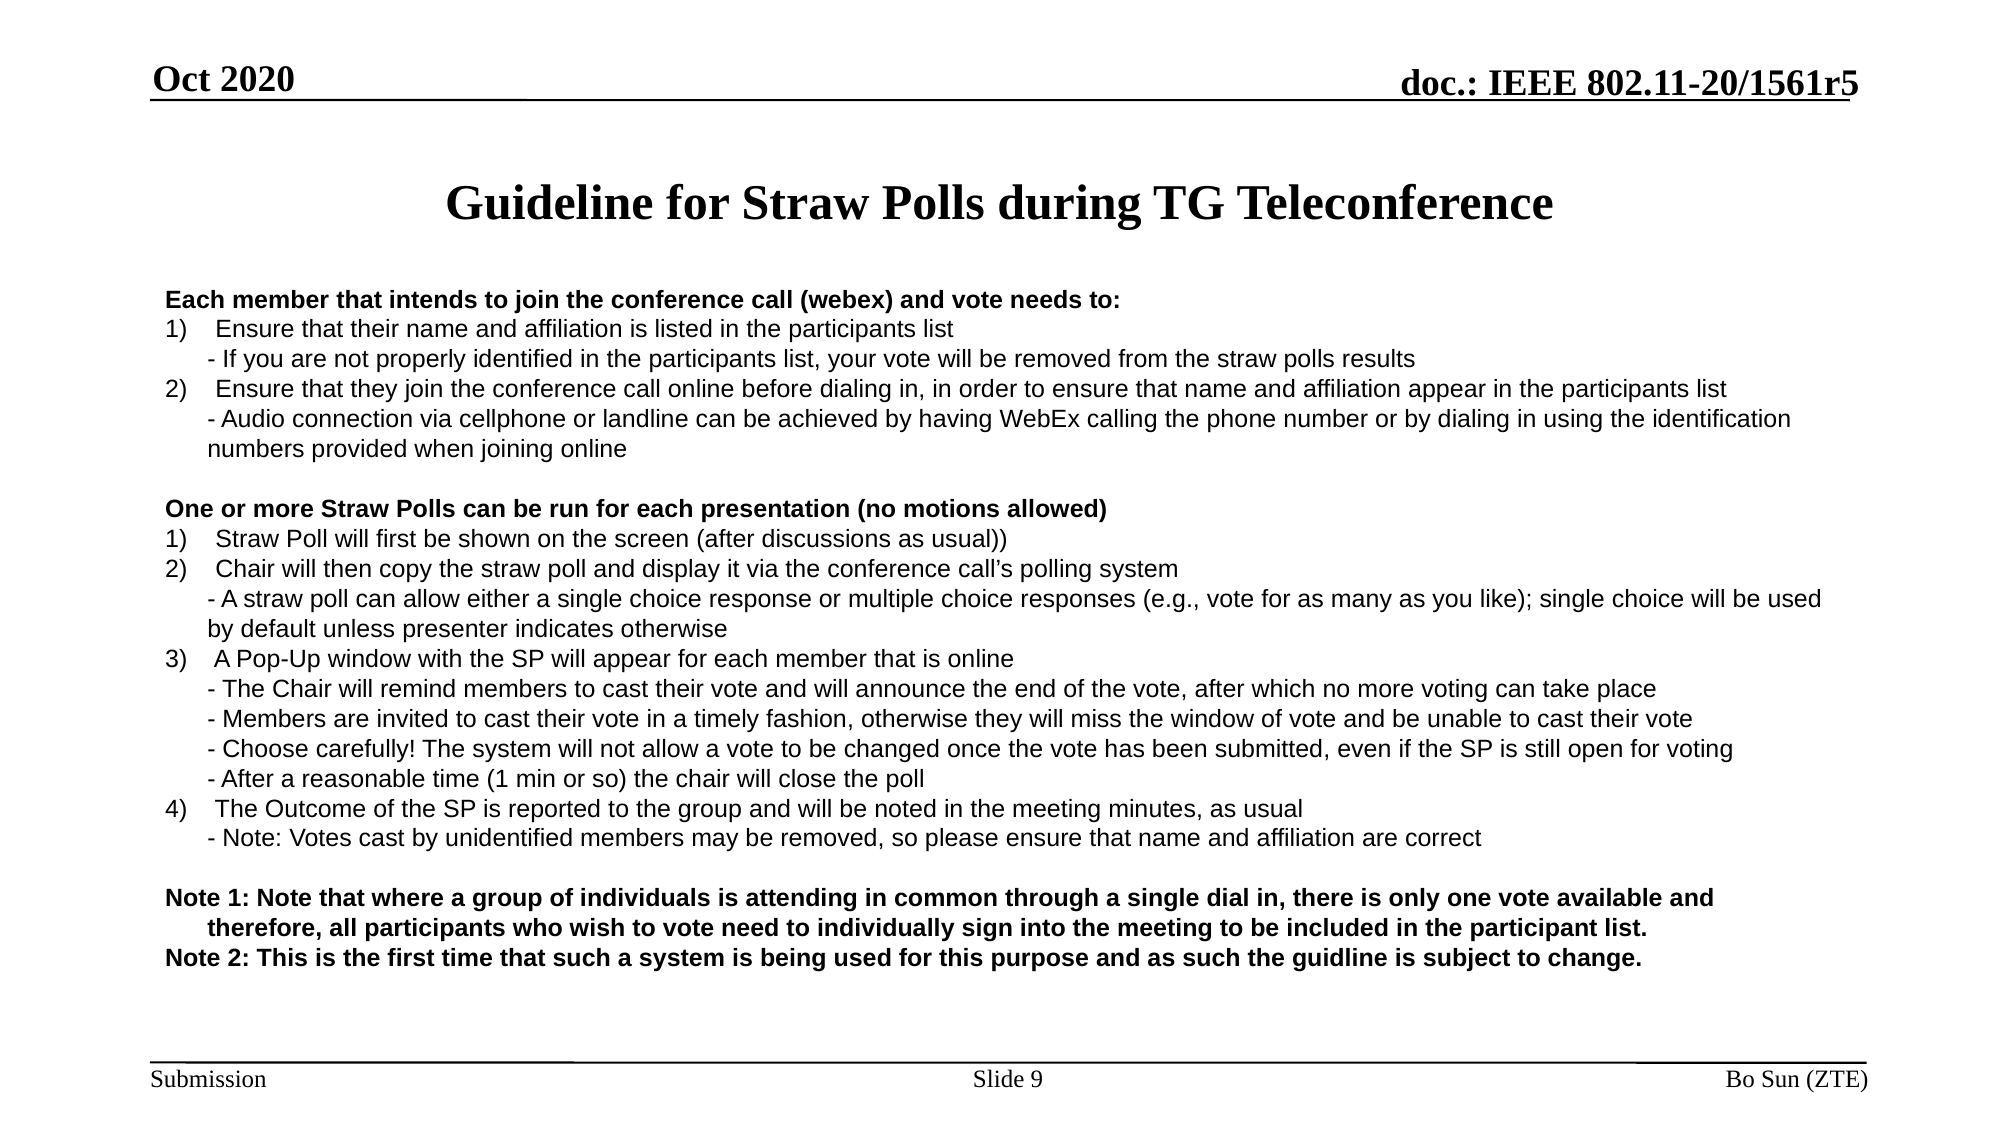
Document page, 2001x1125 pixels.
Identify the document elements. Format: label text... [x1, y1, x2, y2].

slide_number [152, 54, 563, 100]
title Guideline for Straw Polls during TG Teleconference [149, 112, 1850, 275]
footer Bo Sun (ZTE) [1171, 1061, 1869, 1093]
slide_number Slide 9 [949, 1061, 1067, 1123]
list Each member that intends to join the conference call (webex) and vote needs to: 1) Ensure that their name and affiliation is listed in the participants list - If you are not properly identified in the participants list, your vote will be removed from the straw polls results 2) Ensure that they join the conference call online before dialing in, in order to ensure that name and affiliation appear in the participants list - Audio connection via cellphone or landline can be achieved by having WebEx calling the phone number or by dialing in using the identification numbers provided when joining online One or more Straw Polls can be run for each presentation (no motions allowed) 1) Straw Poll will first be shown on the screen (after discussions as usual)) 2) Chair will then copy the straw poll and display it via the conference call’s polling system - A straw poll can allow either a single choice response or multiple choice responses (e.g., vote for as many as you like); single choice will be used by default unless presenter indicates otherwise 3) A Pop-Up window with the SP will appear for each member that is online - The Chair will remind members to cast their vote and will announce the end of the vote, after which no more voting can take place - Members are invited to cast their vote in a timely fashion, otherwise they will miss the window of vote and be unable to cast their vote - Choose carefully! The system will not allow a vote to be changed once the vote has been submitted, even if the SP is still open for voting - After a reasonable time (1 min or so) the chair will close the poll 4) The Outcome of the SP is reported to the group and will be noted in the meeting minutes, as usual - Note: Votes cast by unidentified members may be removed, so please ensure that name and affiliation are correct Note 1: Note that where a group of individuals is attending in common through a single dial in, there is only one vote available and therefore, all participants who wish to vote need to individually sign into the meeting to be included in the participant list. Note 2: This is the first time that such a system is being used for this purpose and as such the guidline is subject to change. [149, 275, 1850, 1042]
